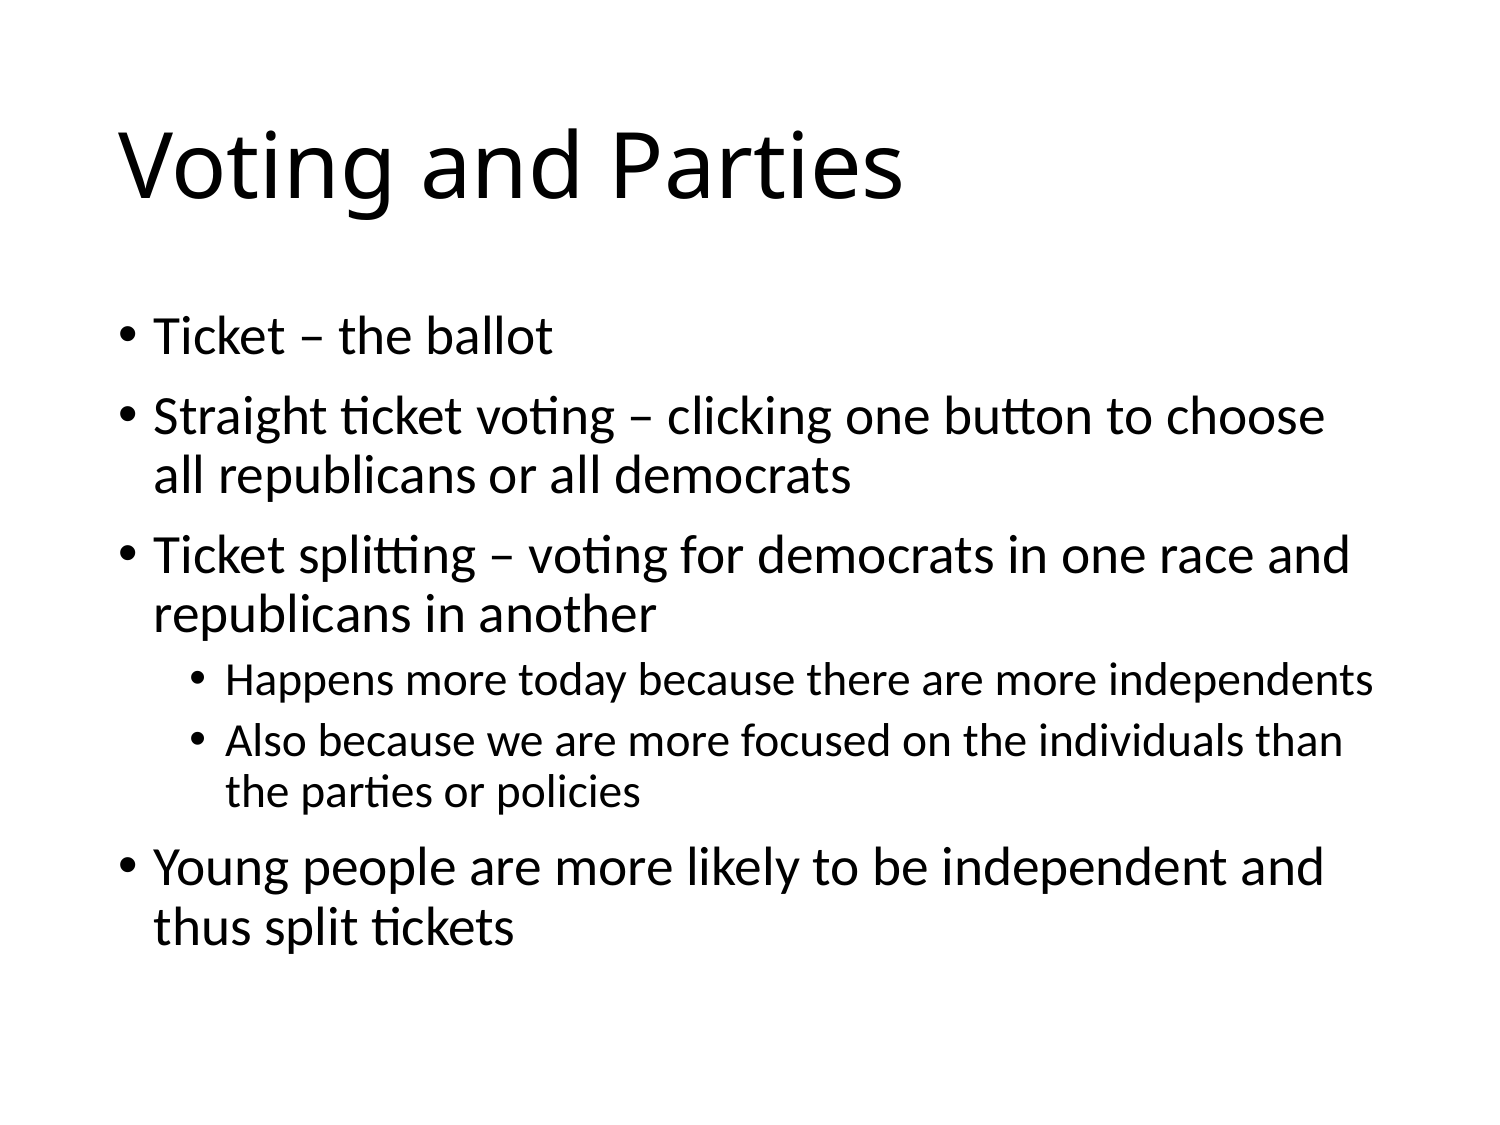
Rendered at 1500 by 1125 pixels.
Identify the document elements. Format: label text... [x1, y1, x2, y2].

title Voting and Parties [103, 59, 1397, 278]
list Ticket – the ballot Straight ticket voting – clicking one button to choose all republicans or all democrats Ticket splitting – voting for democrats in one race and republicans in another Happens more today because there are more independents Also because we are more focused on the individuals than the parties or policies Young people are more likely to be independent and thus split tickets [103, 299, 1397, 1014]
